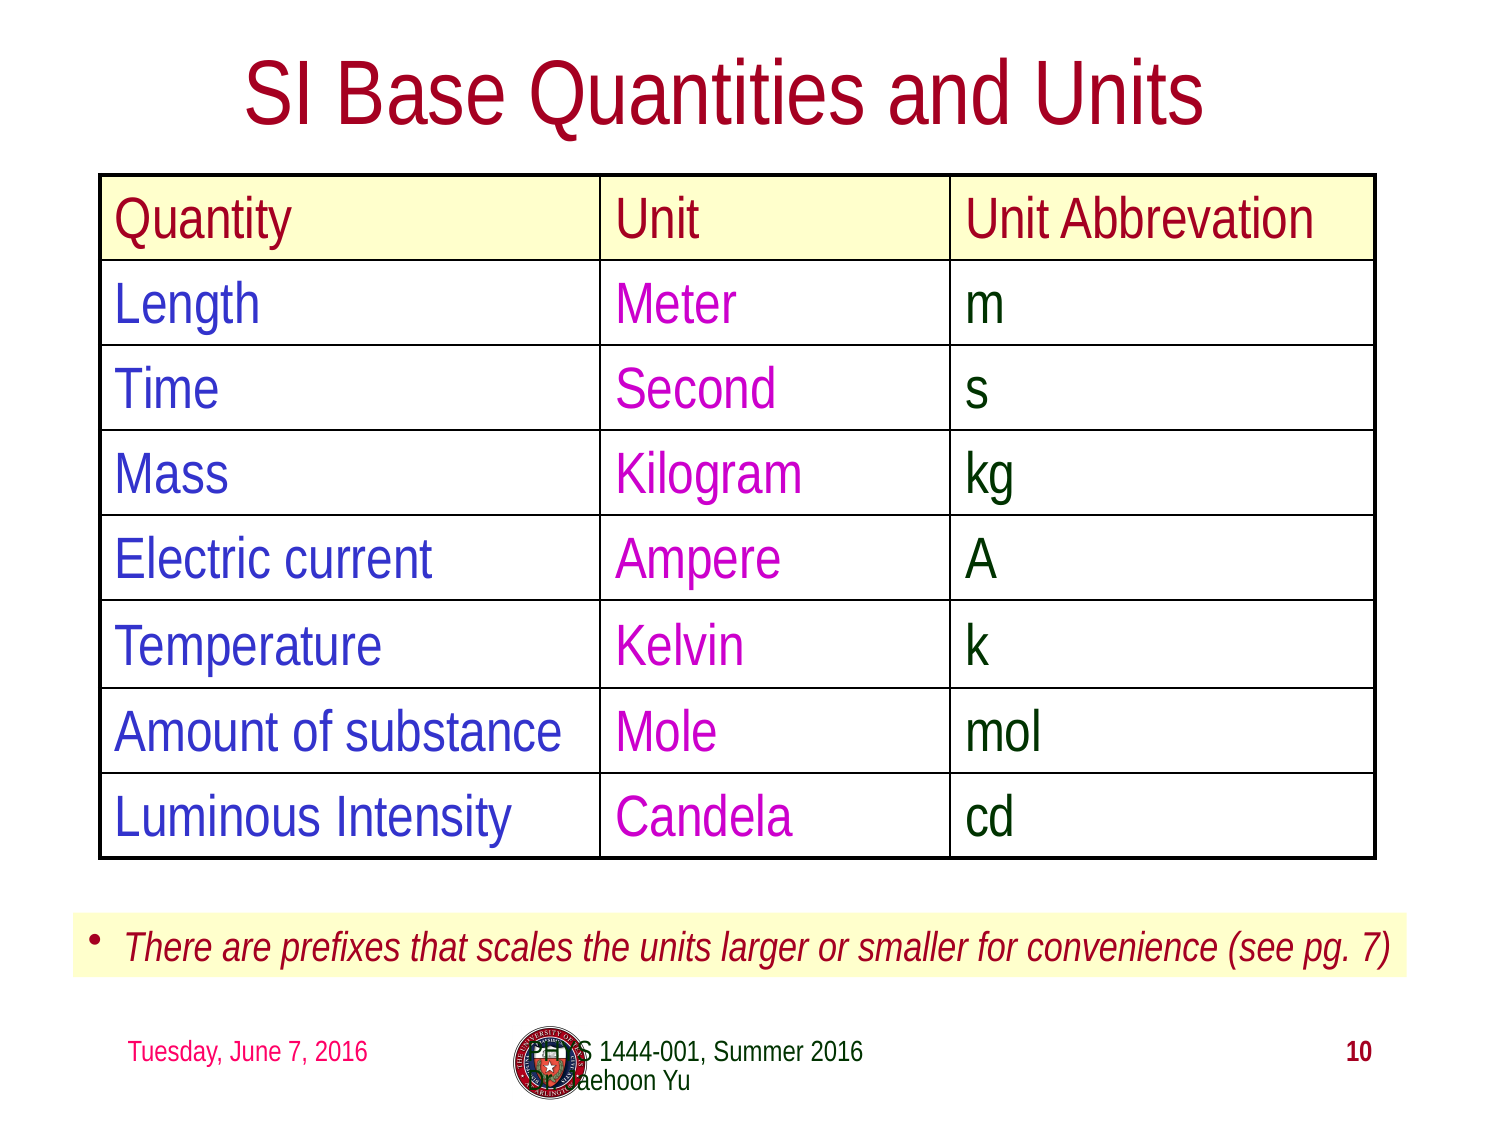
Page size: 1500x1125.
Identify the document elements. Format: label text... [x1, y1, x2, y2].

text_box There are prefixes that scales the units larger or smaller for convenience (see pg. 7) [73, 912, 1407, 978]
table_header Unit [601, 177, 949, 259]
table_cell m [951, 261, 1373, 344]
table_cell mol [951, 689, 1373, 772]
table_cell Candela [601, 774, 949, 856]
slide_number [112, 1024, 463, 1101]
table_cell Meter [601, 261, 949, 344]
table_cell Length [102, 261, 599, 344]
table_cell Luminous Intensity [102, 774, 599, 856]
table_cell Electric current [102, 516, 599, 599]
table_cell Ampere [601, 516, 949, 599]
table_header Unit Abbrevation [951, 177, 1373, 259]
table_cell Kilogram [601, 431, 949, 514]
table_cell cd [951, 774, 1373, 856]
table_cell s [951, 346, 1373, 429]
table_cell Time [102, 346, 599, 429]
table_header Quantity [102, 177, 599, 259]
table_cell kg [951, 431, 1373, 514]
footer PHYS 1444-001, Summer 2016 Dr. Jaehoon Yu [512, 1024, 988, 1101]
table_cell Amount of substance [102, 689, 599, 772]
table_cell Temperature [102, 601, 599, 687]
table_cell Kelvin [601, 601, 949, 687]
table_cell Mole [601, 689, 949, 772]
title SI Base Quantities and Units [62, 24, 1388, 151]
table_cell k [951, 601, 1373, 687]
table_cell Mass [102, 431, 599, 514]
table_cell Second [601, 346, 949, 429]
table_cell A [951, 516, 1373, 599]
slide_number 10 [1074, 1024, 1388, 1101]
